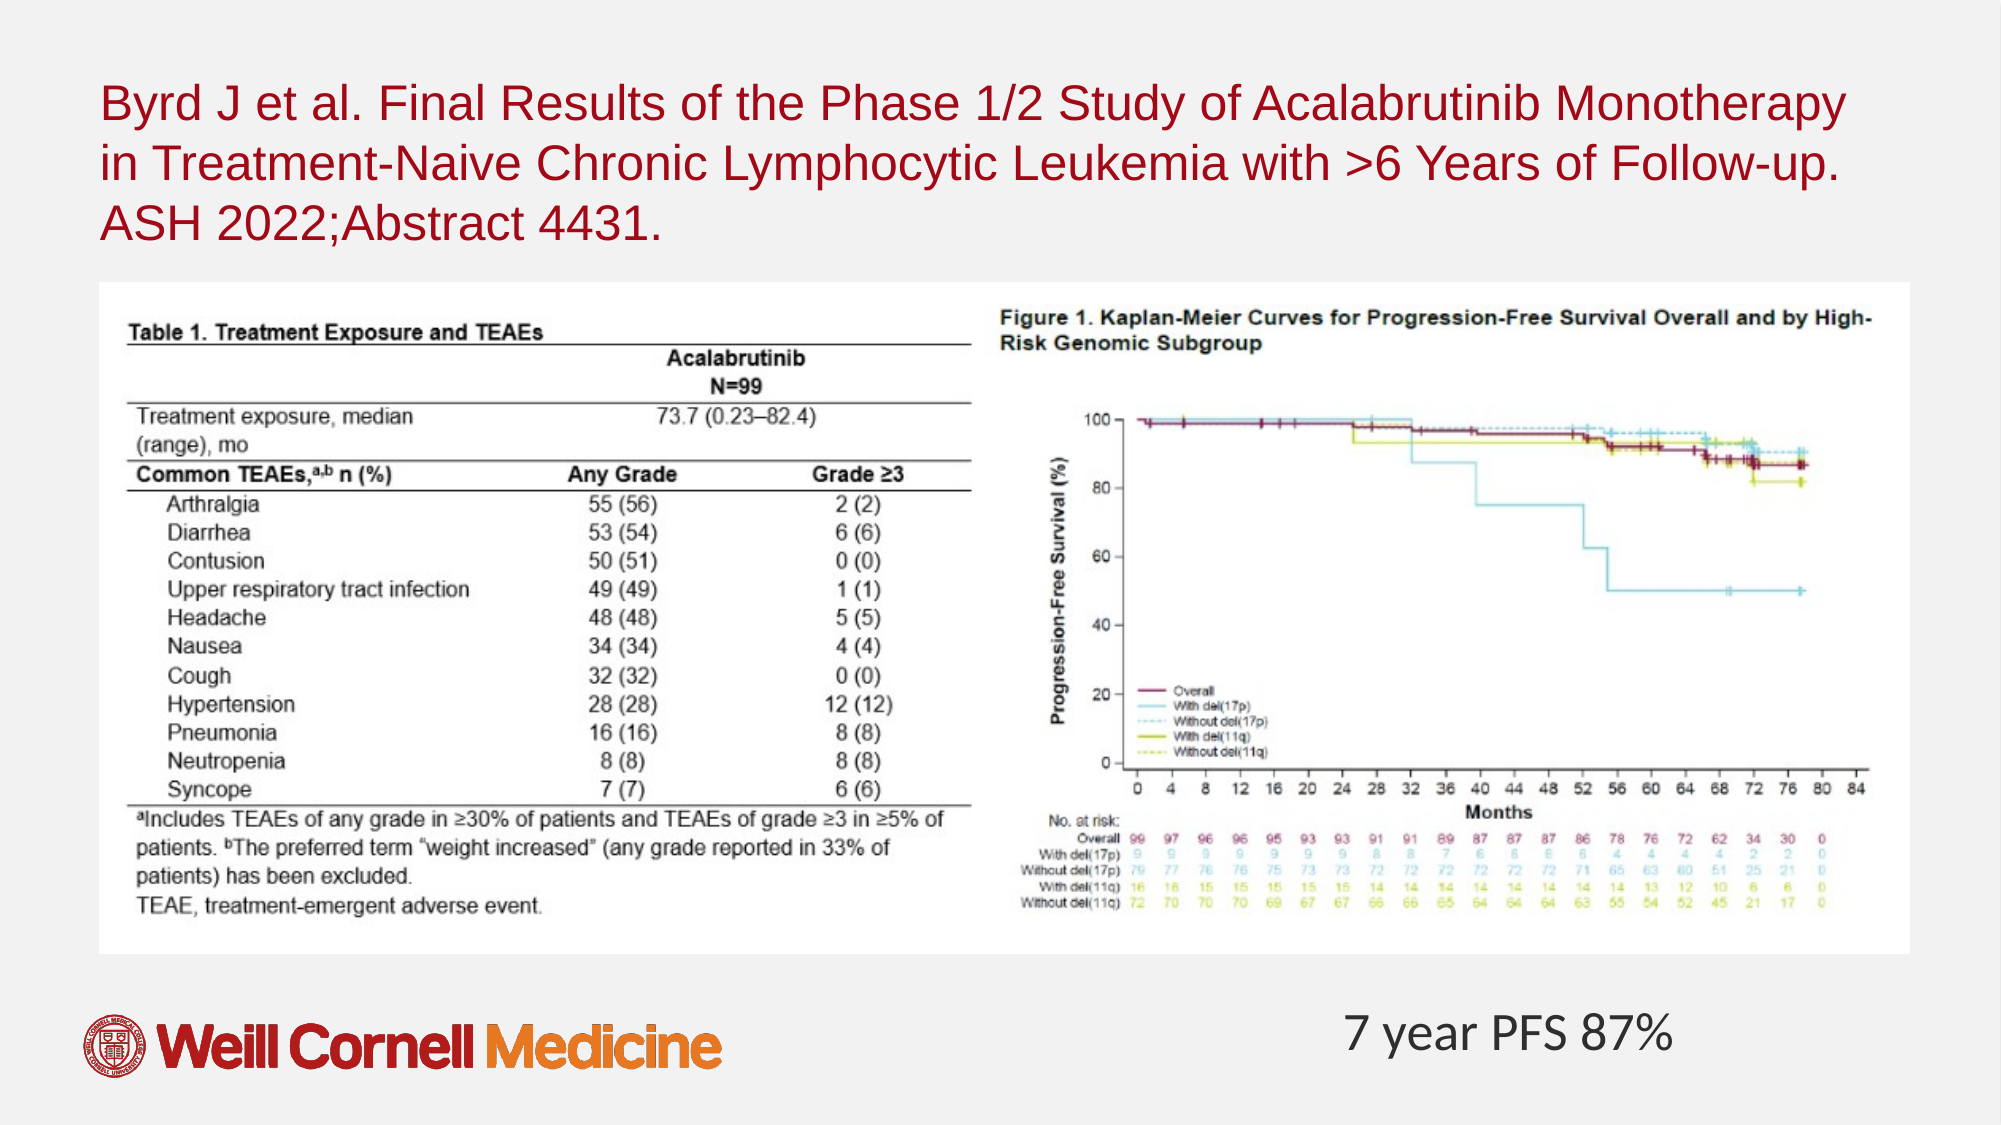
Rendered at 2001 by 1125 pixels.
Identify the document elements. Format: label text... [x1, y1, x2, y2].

picture [80, 971, 764, 1097]
text_box 7 year PFS 87% [1328, 989, 1826, 1069]
title Byrd J et al. Final Results of the Phase 1/2 Study of Acalabrutinib Monotherapy in Treatment-Naive Chronic Lymphocytic Leukemia with >6 Years of Follow-up. ASH 2022;Abstract 4431. [99, 70, 1900, 259]
picture [99, 282, 1910, 954]
